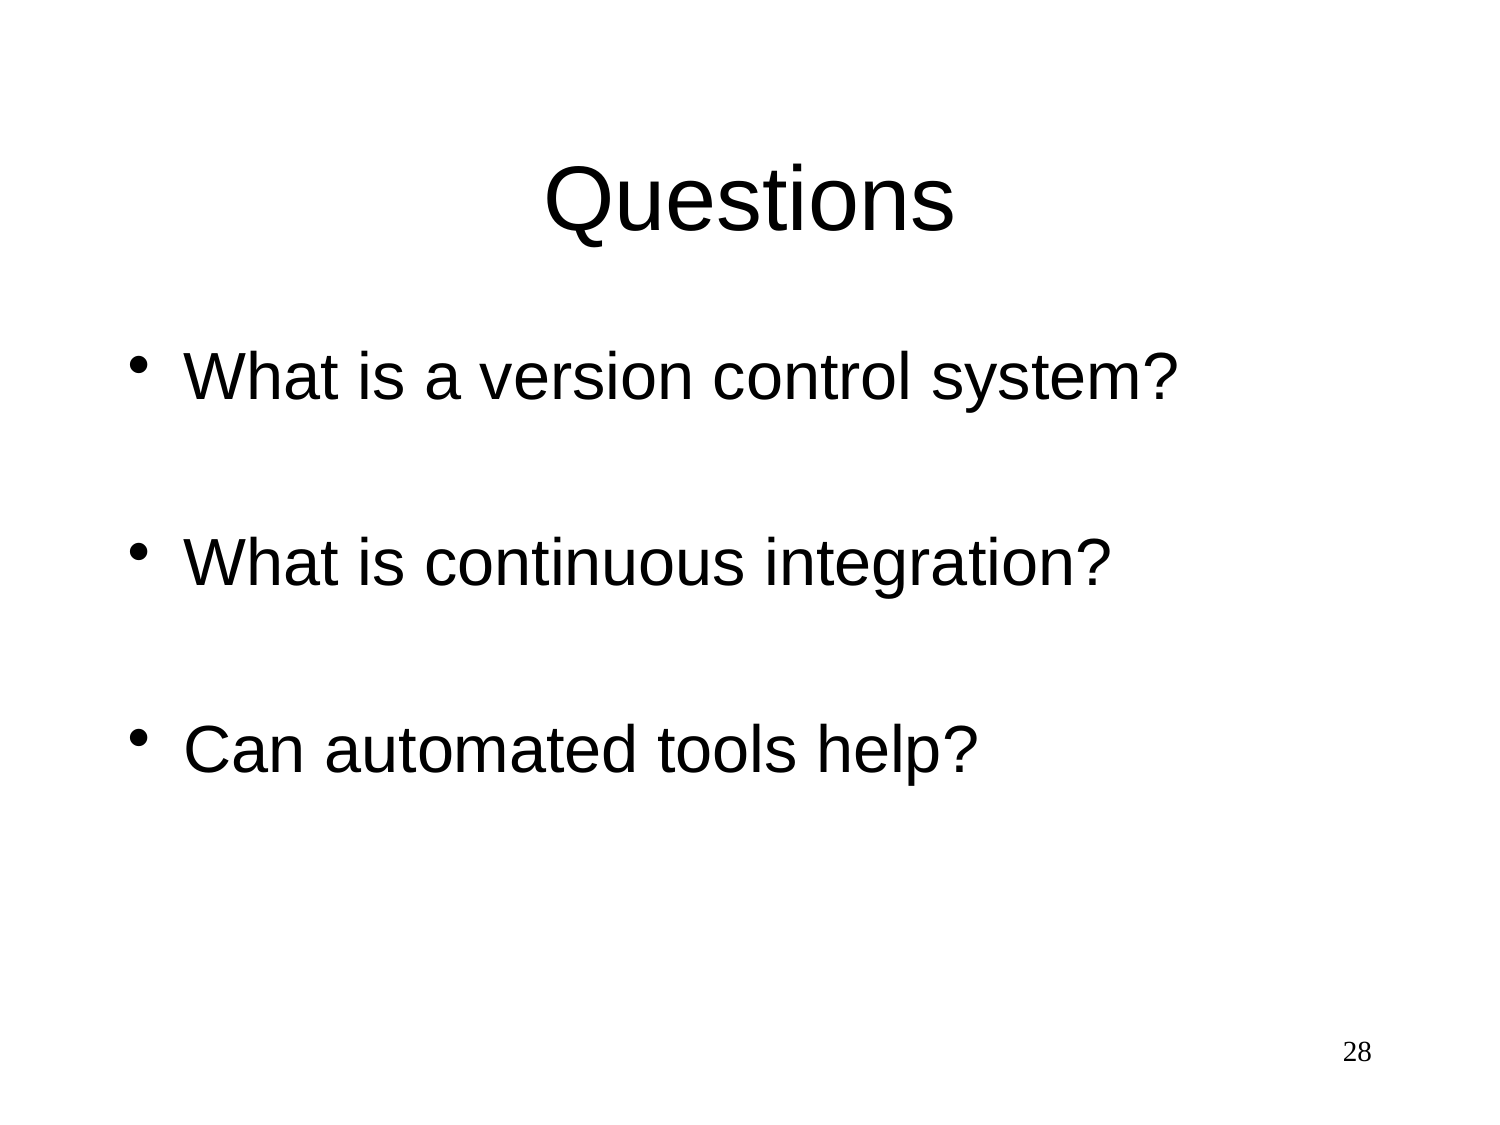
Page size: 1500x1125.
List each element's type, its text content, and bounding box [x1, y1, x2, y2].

title Questions [112, 99, 1388, 288]
list What is a version control system? What is continuous integration? Can automated tools help? [112, 324, 1388, 1000]
slide_number 28 [1074, 1025, 1388, 1100]
